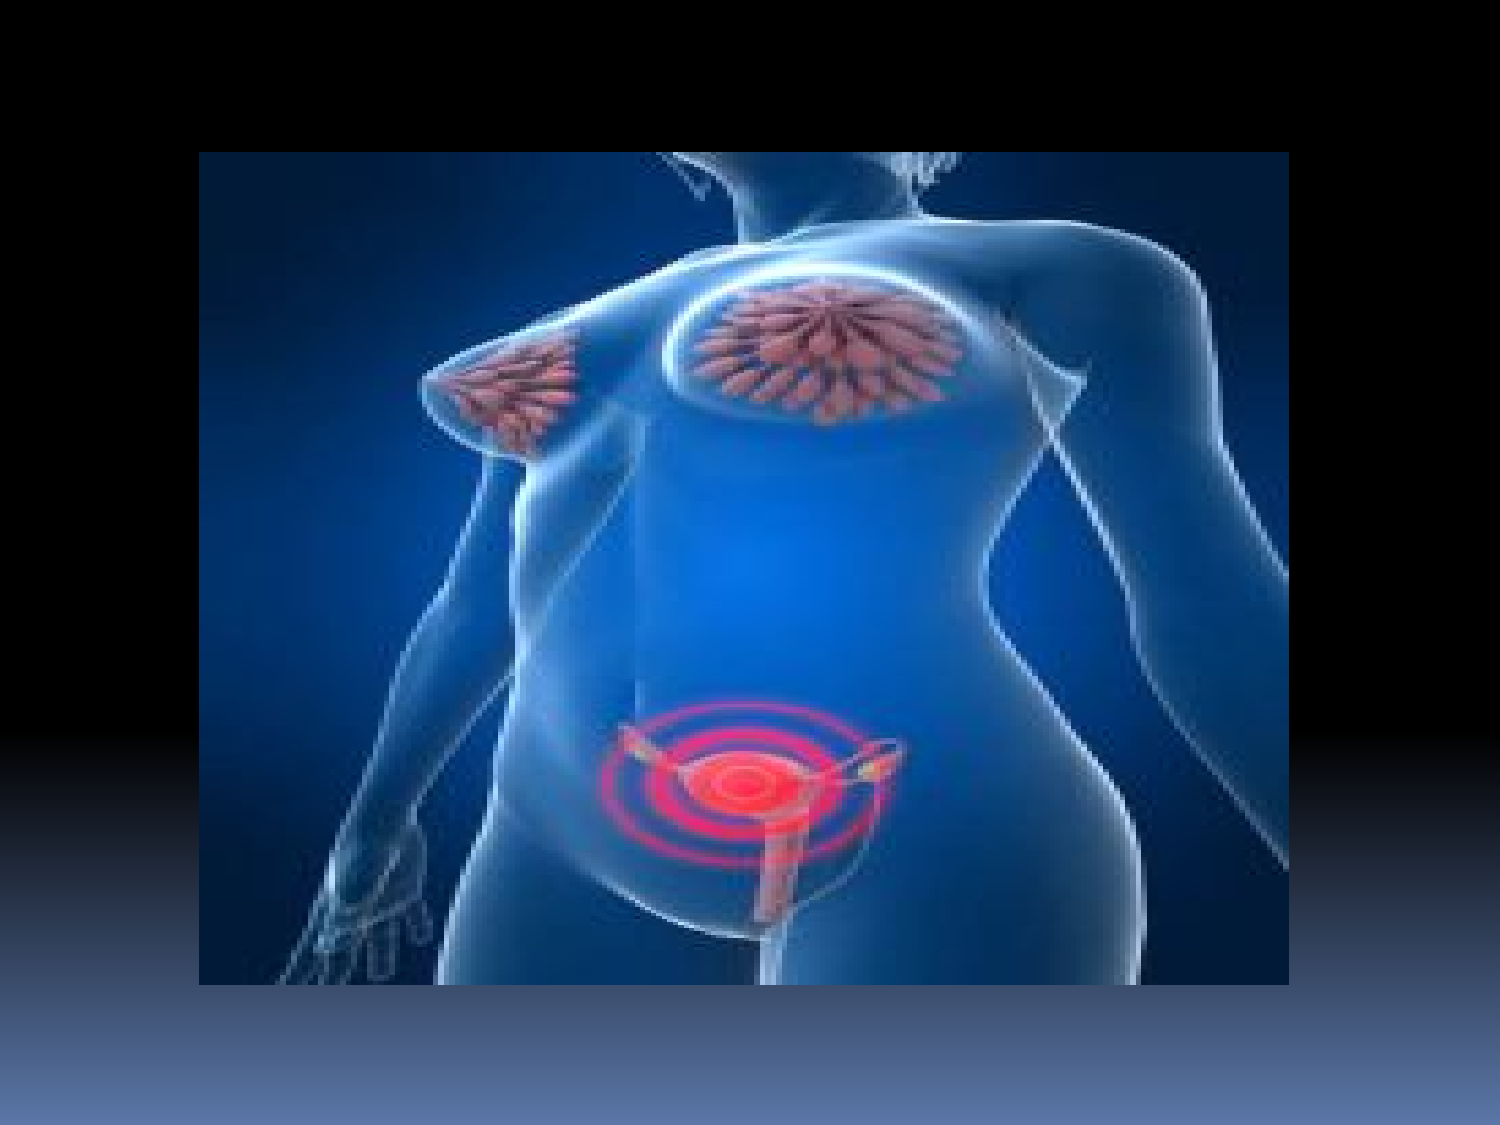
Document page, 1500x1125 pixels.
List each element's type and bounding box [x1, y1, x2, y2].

picture [198, 151, 1290, 985]
